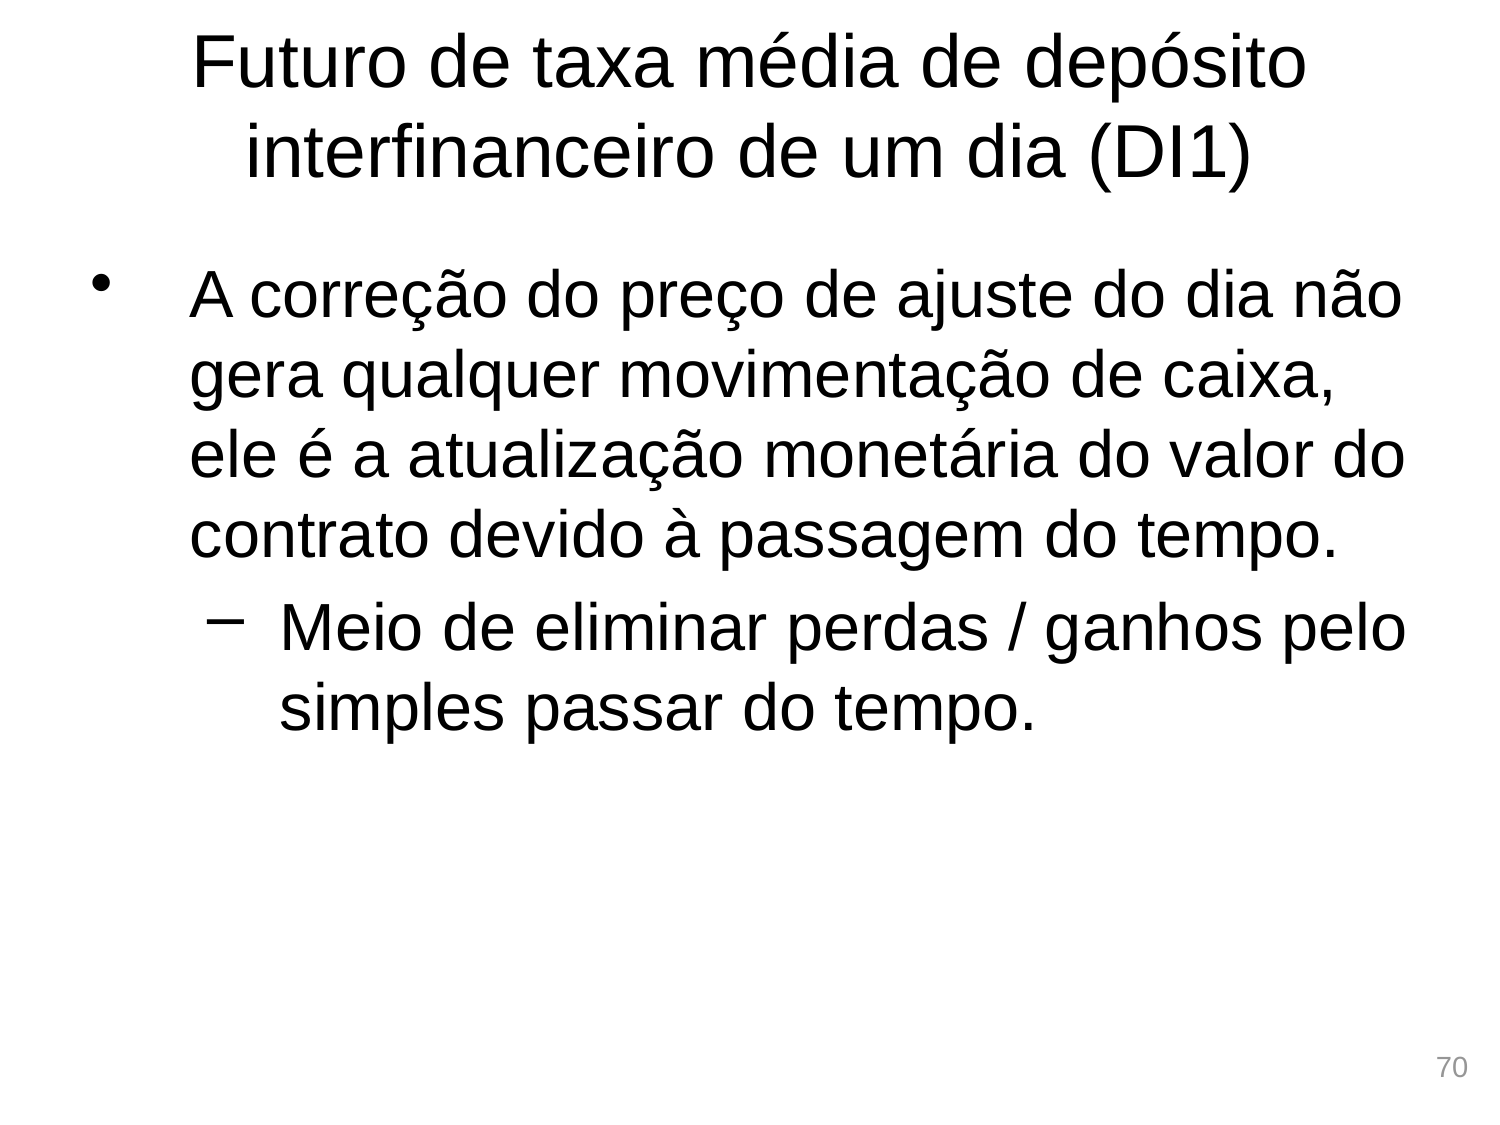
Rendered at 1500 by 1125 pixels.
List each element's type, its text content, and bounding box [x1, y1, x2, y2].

title Futuro de taxa média de depósito interfinanceiro de um dia (DI1) [75, 45, 1425, 161]
list A correção do preço de ajuste do dia não gera qualquer movimentação de caixa, ele é a atualização monetária do valor do contrato devido à passagem do tempo. Meio de eliminar perdas / ganhos pelo simples passar do tempo. [75, 243, 1425, 1005]
slide_number 70 [1133, 1041, 1484, 1120]
